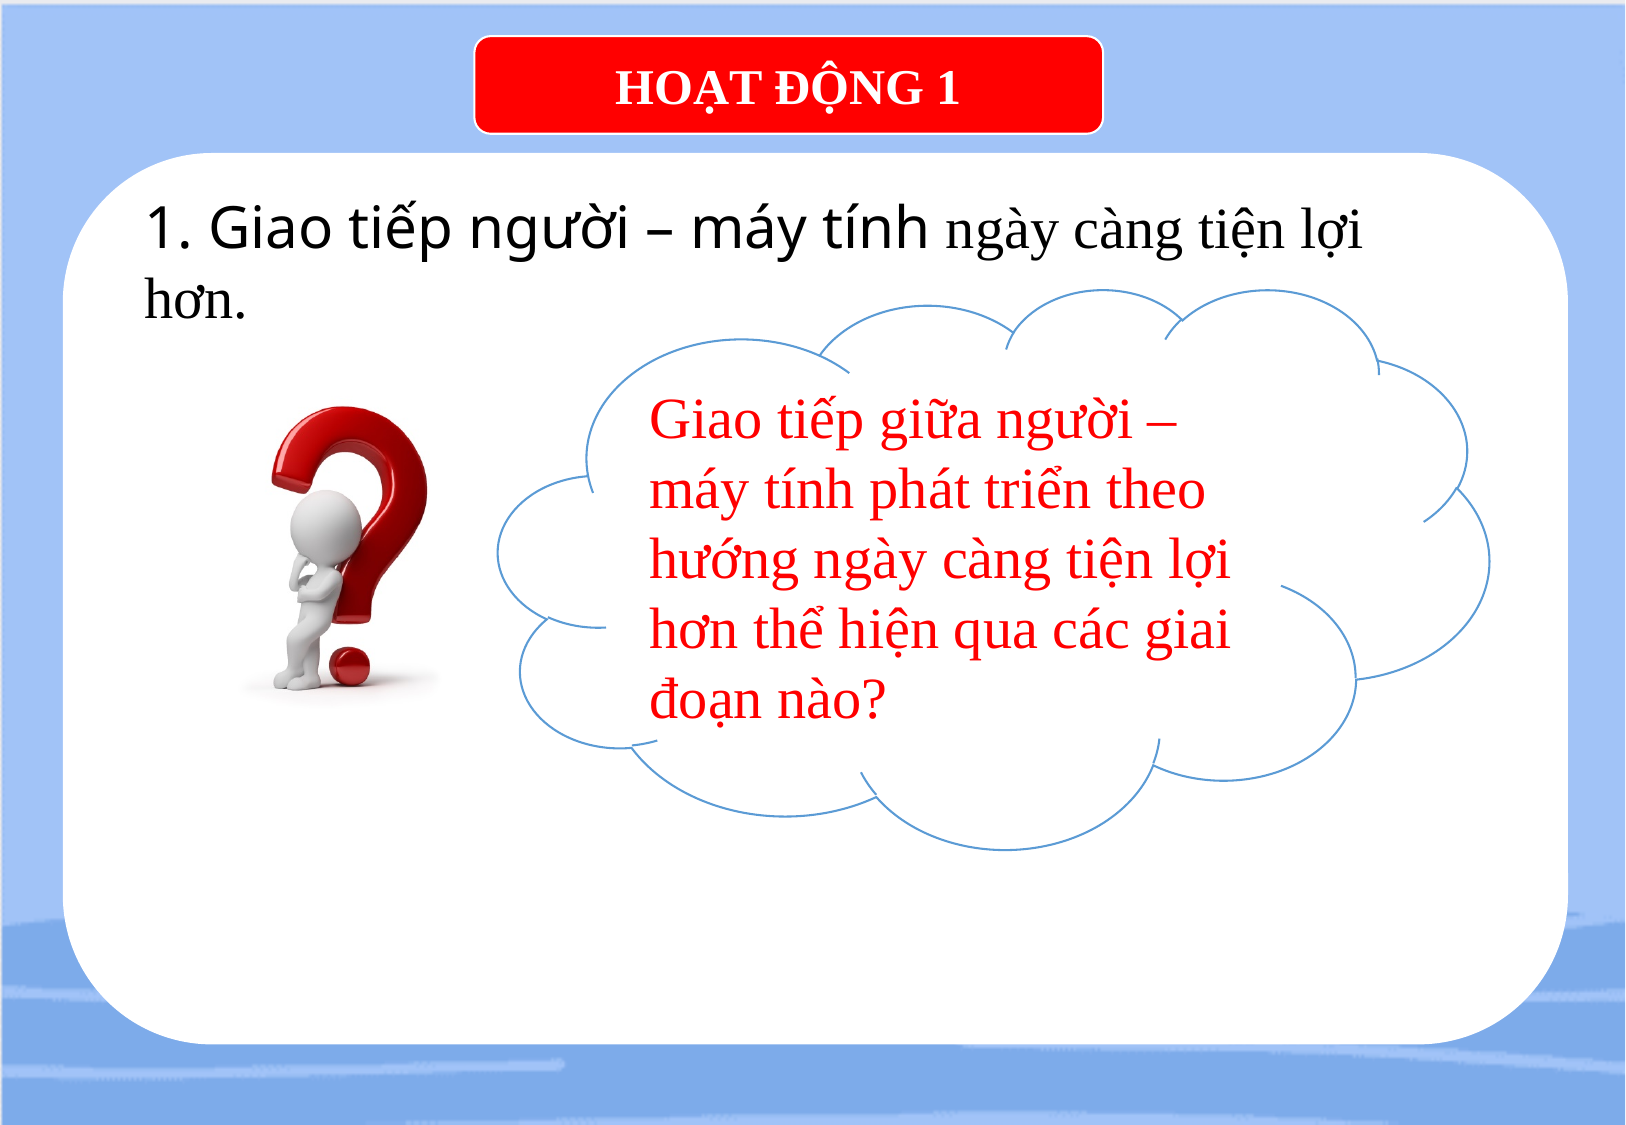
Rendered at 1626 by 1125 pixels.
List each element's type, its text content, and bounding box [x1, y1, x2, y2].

text_box HOẠT ĐỘNG 1 [473, 35, 1105, 135]
picture [0, 0, 1626, 1125]
text_box Giao tiếp giữa người – máy tính phát triển theo hướng ngày càng tiện lợi hơn thể hiện qua các giai đoạn nào? [496, 289, 1491, 852]
text_box 1. Giao tiếp người – máy tính ngày càng tiện lợi hơn. [129, 182, 1493, 338]
text_box [62, 152, 1569, 1045]
